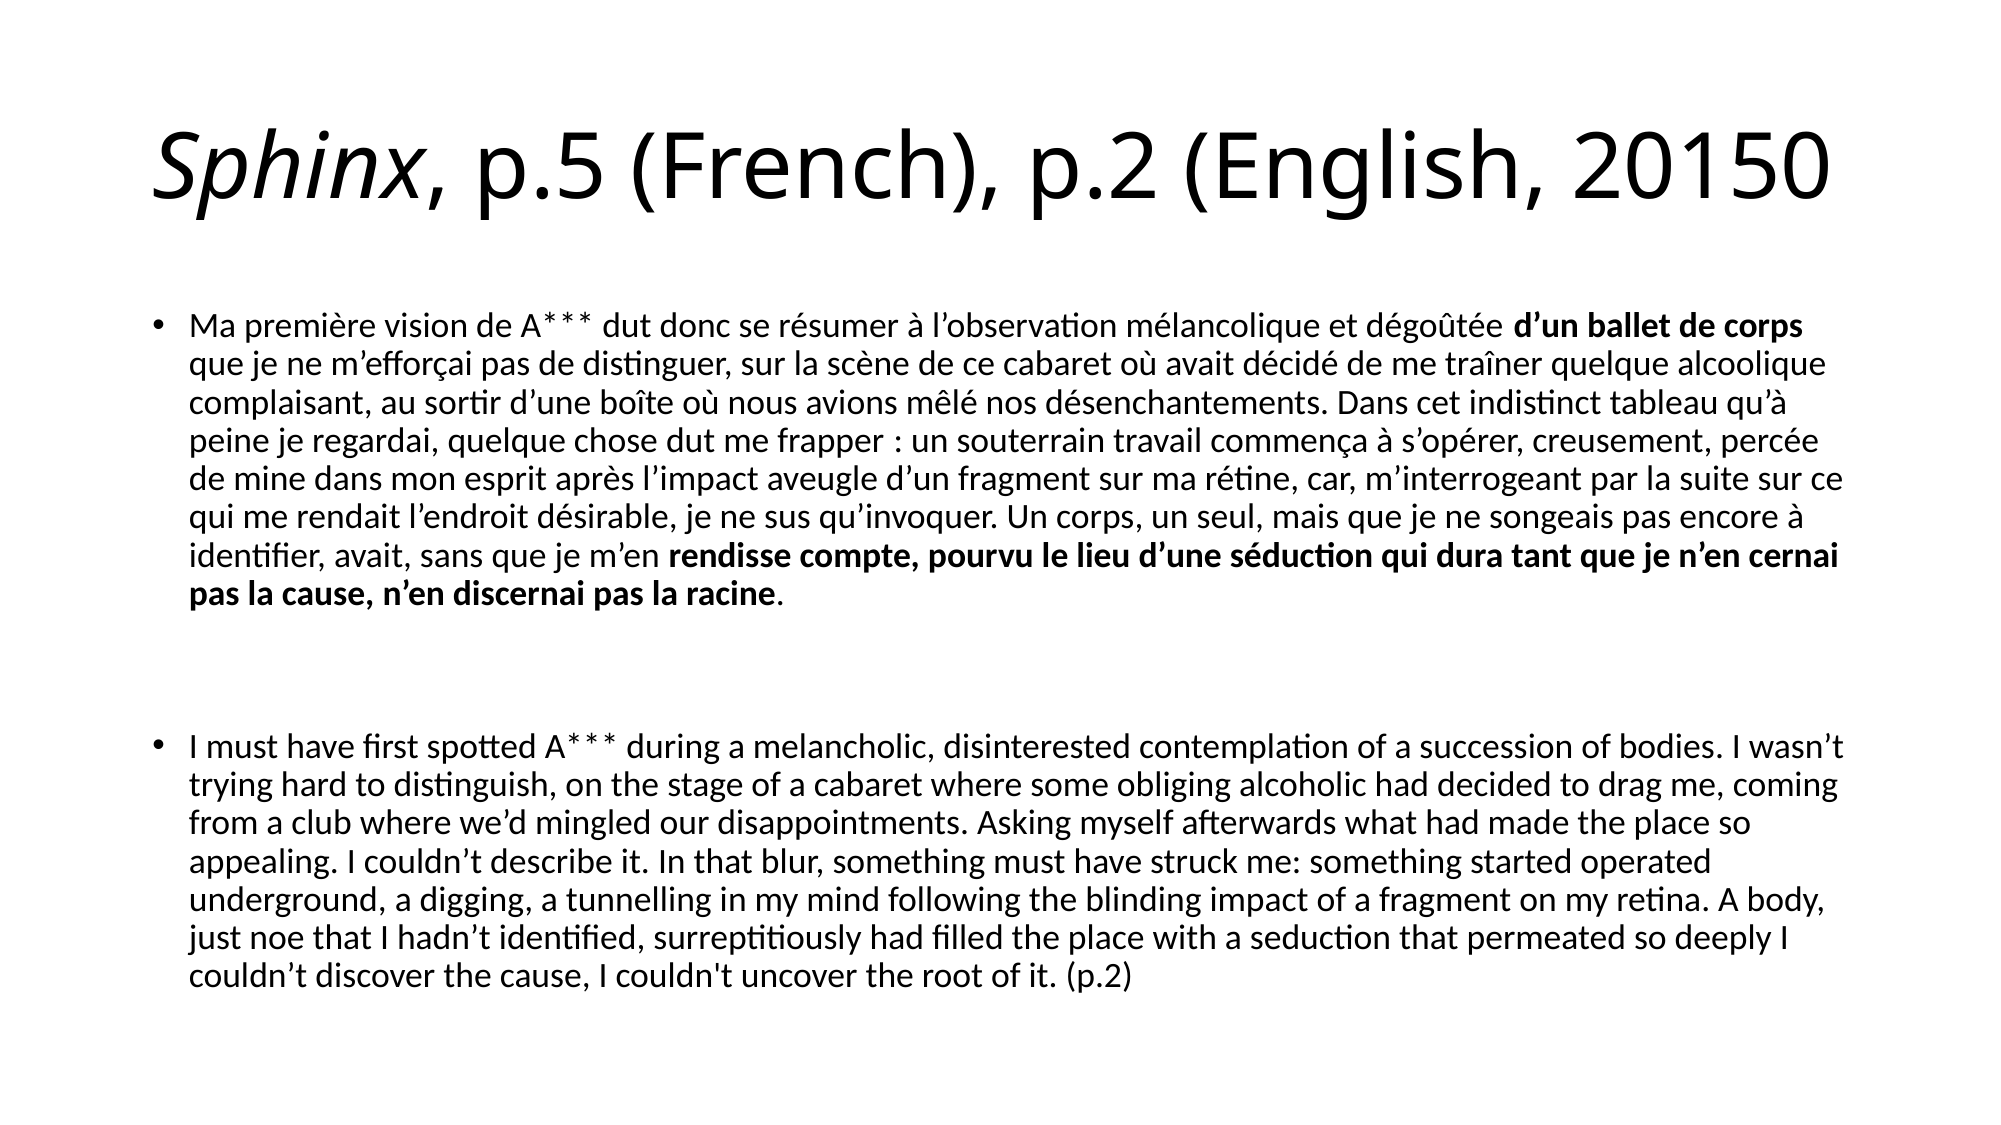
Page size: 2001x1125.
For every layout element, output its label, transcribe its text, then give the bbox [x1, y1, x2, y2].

list Ma première vision de A*** dut donc se résumer à l’observation mélancolique et dégoûtée d’un ballet de corps que je ne m’efforçai pas de distinguer, sur la scène de ce cabaret où avait décidé de me traîner quelque alcoolique complaisant, au sortir d’une boîte où nous avions mêlé nos désenchantements. Dans cet indistinct tableau qu’à peine je regardai, quelque chose dut me frapper : un souterrain travail commença à s’opérer, creusement, percée de mine dans mon esprit après l’impact aveugle d’un fragment sur ma rétine, car, m’interrogeant par la suite sur ce qui me rendait l’endroit désirable, je ne sus qu’invoquer. Un corps, un seul, mais que je ne songeais pas encore à identifier, avait, sans que je m’en rendisse compte, pourvu le lieu d’une séduction qui dura tant que je n’en cernai pas la cause, n’en discernai pas la racine. I must have first spotted A*** during a melancholic, disinterested contemplation of a succession of bodies. I wasn’t trying hard to distinguish, on the stage of a cabaret where some obliging alcoholic had decided to drag me, coming from a club where we’d mingled our disappointments. Asking myself afterwards what had made the place so appealing. I couldn’t describe it. In that blur, something must have struck me: something started operated underground, a digging, a tunnelling in my mind following the blinding impact of a fragment on my retina. A body, just noe that I hadn’t identified, surreptitiously had filled the place with a seduction that permeated so deeply I couldn’t discover the cause, I couldn't uncover the root of it. (p.2) [137, 299, 1863, 1014]
title Sphinx, p.5 (French), p.2 (English, 20150 [137, 59, 1863, 278]
